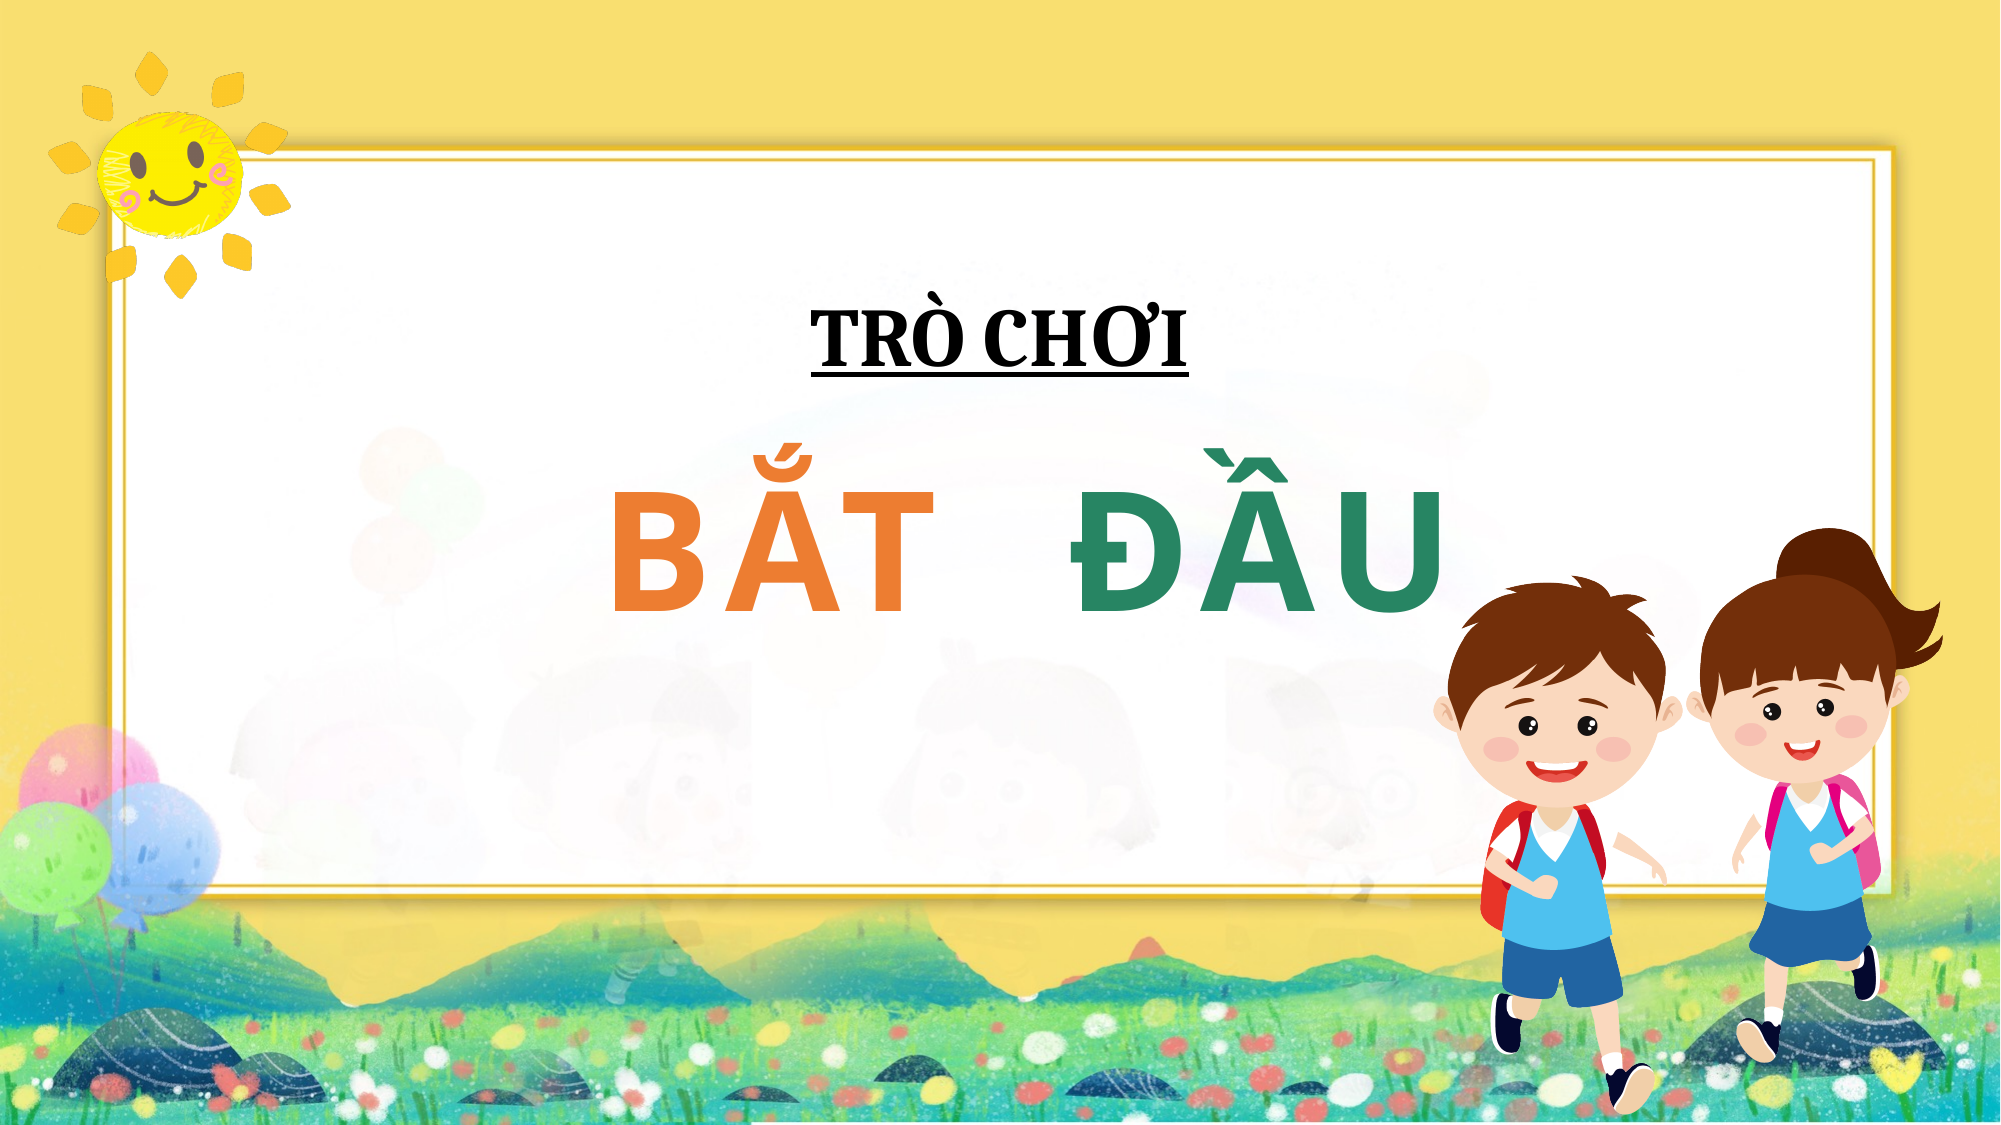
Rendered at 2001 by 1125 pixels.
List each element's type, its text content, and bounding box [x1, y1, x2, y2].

picture [0, 0, 2001, 1125]
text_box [509, 437, 1589, 655]
text_box TRÒ CHƠI [411, 275, 1589, 436]
